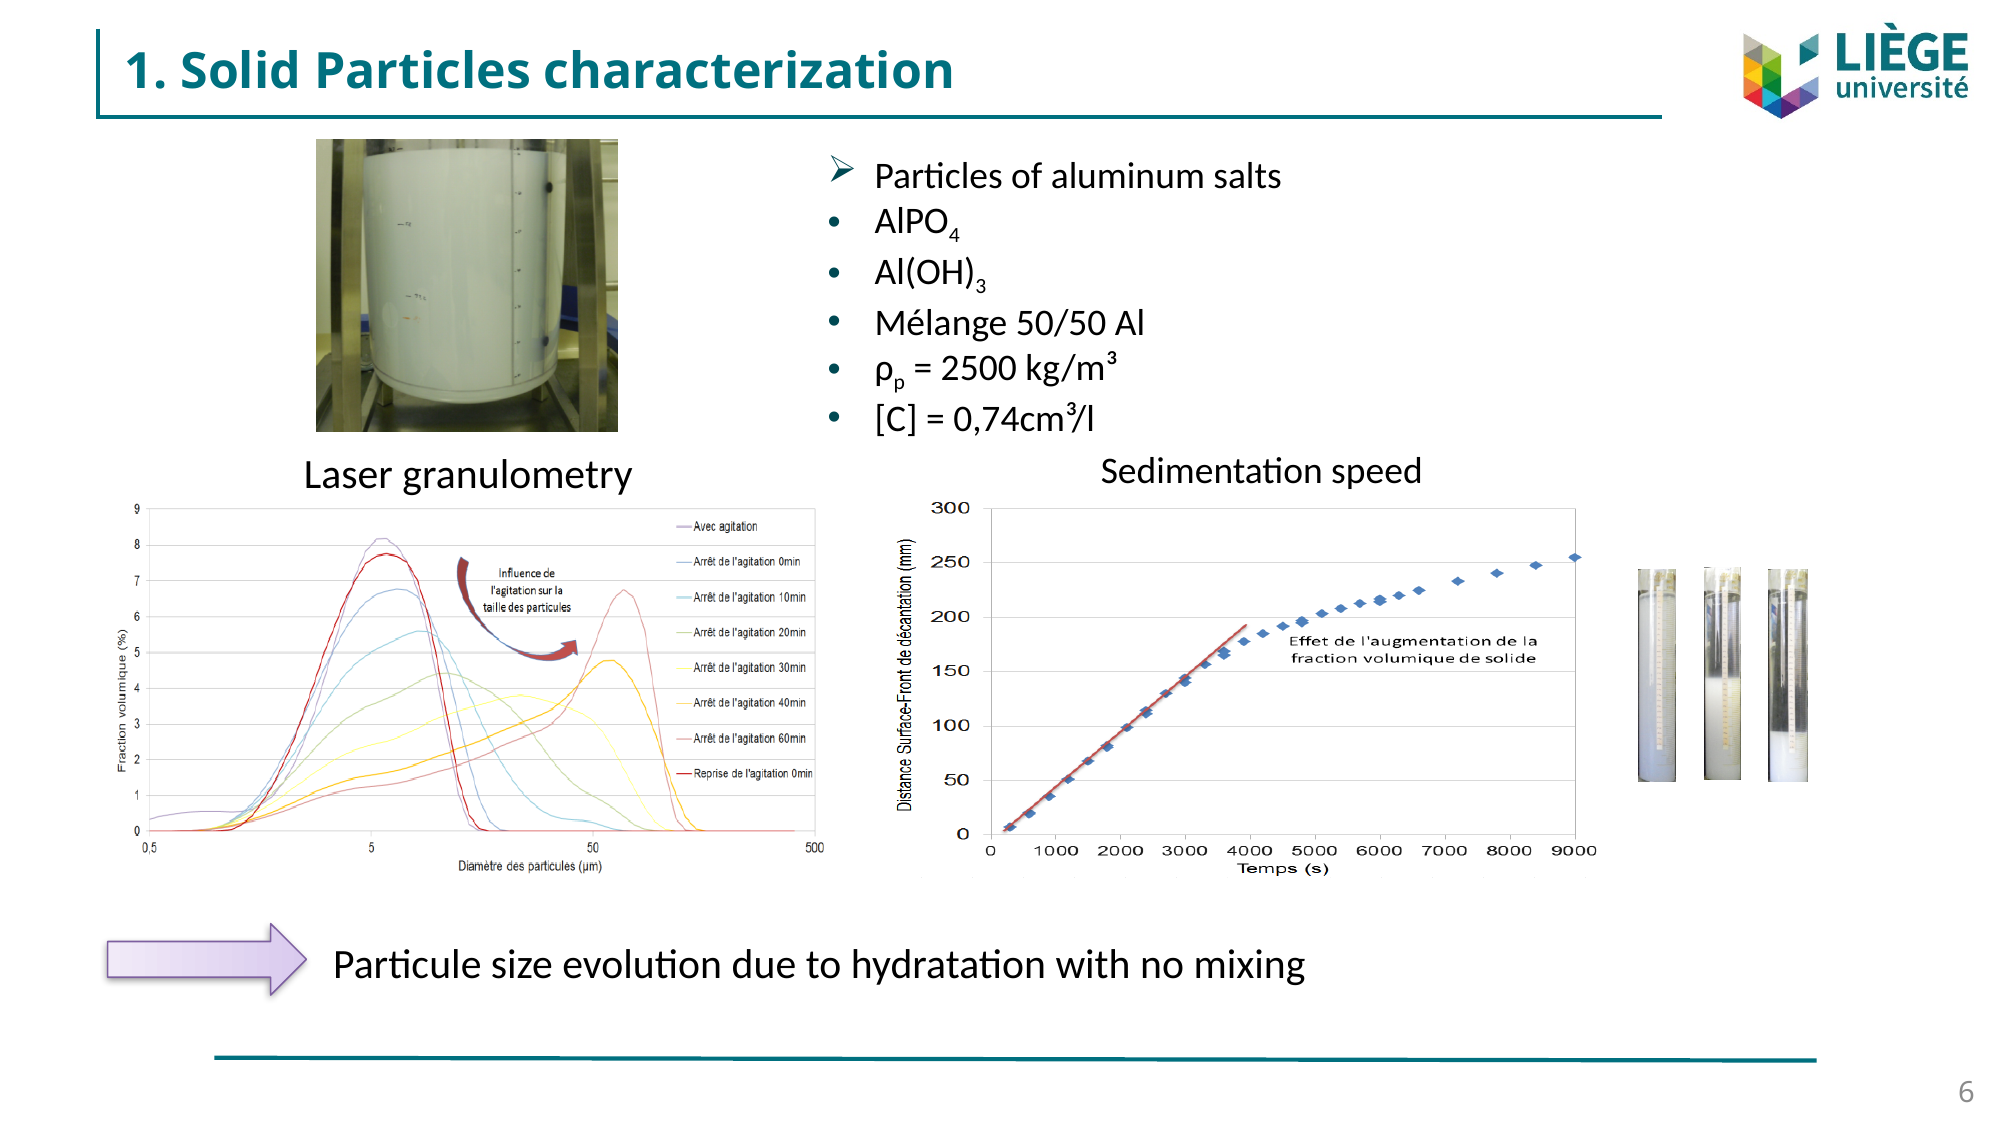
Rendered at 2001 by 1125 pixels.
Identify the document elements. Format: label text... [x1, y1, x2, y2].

picture [891, 499, 1603, 878]
picture [1711, 1, 2000, 140]
picture [316, 139, 618, 432]
picture [1638, 569, 1676, 782]
text_box Sedimentation speed [1086, 438, 1439, 497]
text_box [106, 922, 307, 996]
text_box Particule size evolution due to hydratation with no mixing [318, 929, 1435, 994]
title 1. Solid Particles characterization [109, 25, 1627, 112]
picture [1768, 569, 1808, 782]
text_box Laser granulometry [289, 439, 648, 499]
picture [1703, 567, 1742, 780]
text_box 6 [1826, 1073, 1990, 1114]
picture [113, 500, 824, 878]
text_box Particles of aluminum salts AlPO4 Al(OH)3 Mélange 50/50 Al ρp = 2500 kg/m³ [C] = 0,74cm³/l [812, 143, 1392, 447]
